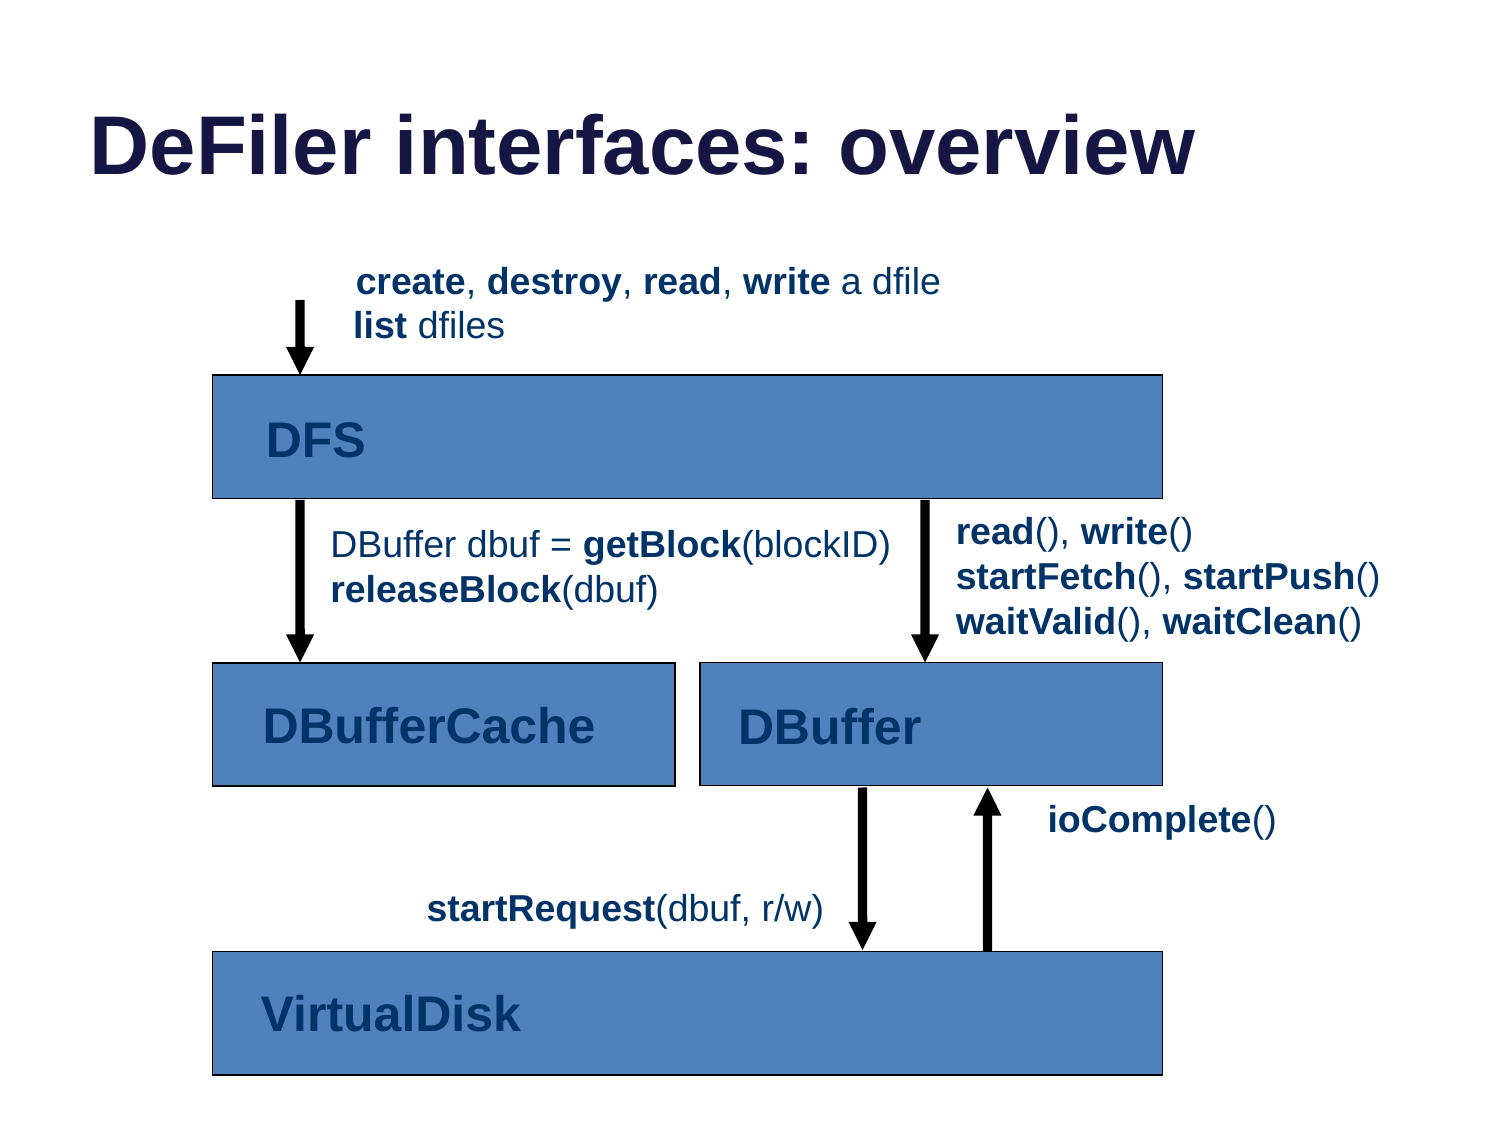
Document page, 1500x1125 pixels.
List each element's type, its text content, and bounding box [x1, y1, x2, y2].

text_box [293, 299, 307, 376]
text_box DBufferCache [247, 686, 611, 762]
title DeFiler interfaces: overview [75, 0, 1425, 200]
text_box DBuffer dbuf = getBlock(blockID) releaseBlock(dbuf) [315, 512, 906, 618]
text_box DBuffer [723, 687, 937, 763]
text_box list dfiles [338, 293, 521, 354]
text_box [212, 374, 1163, 499]
text_box [856, 787, 869, 950]
text_box [918, 499, 932, 663]
text_box VirtualDisk [245, 974, 536, 1049]
text_box DFS [250, 399, 381, 475]
text_box [293, 499, 307, 663]
text_box ioComplete() [1032, 787, 1292, 848]
text_box [699, 662, 1163, 786]
text_box [212, 951, 1163, 1075]
text_box startRequest(dbuf, r/w) [411, 876, 840, 937]
text_box create, destroy, read, write a dfile [341, 249, 956, 310]
text_box [981, 787, 994, 952]
text_box [212, 662, 675, 787]
text_box read(), write() startFetch(), startPush() waitValid(), waitClean() [941, 499, 1396, 650]
